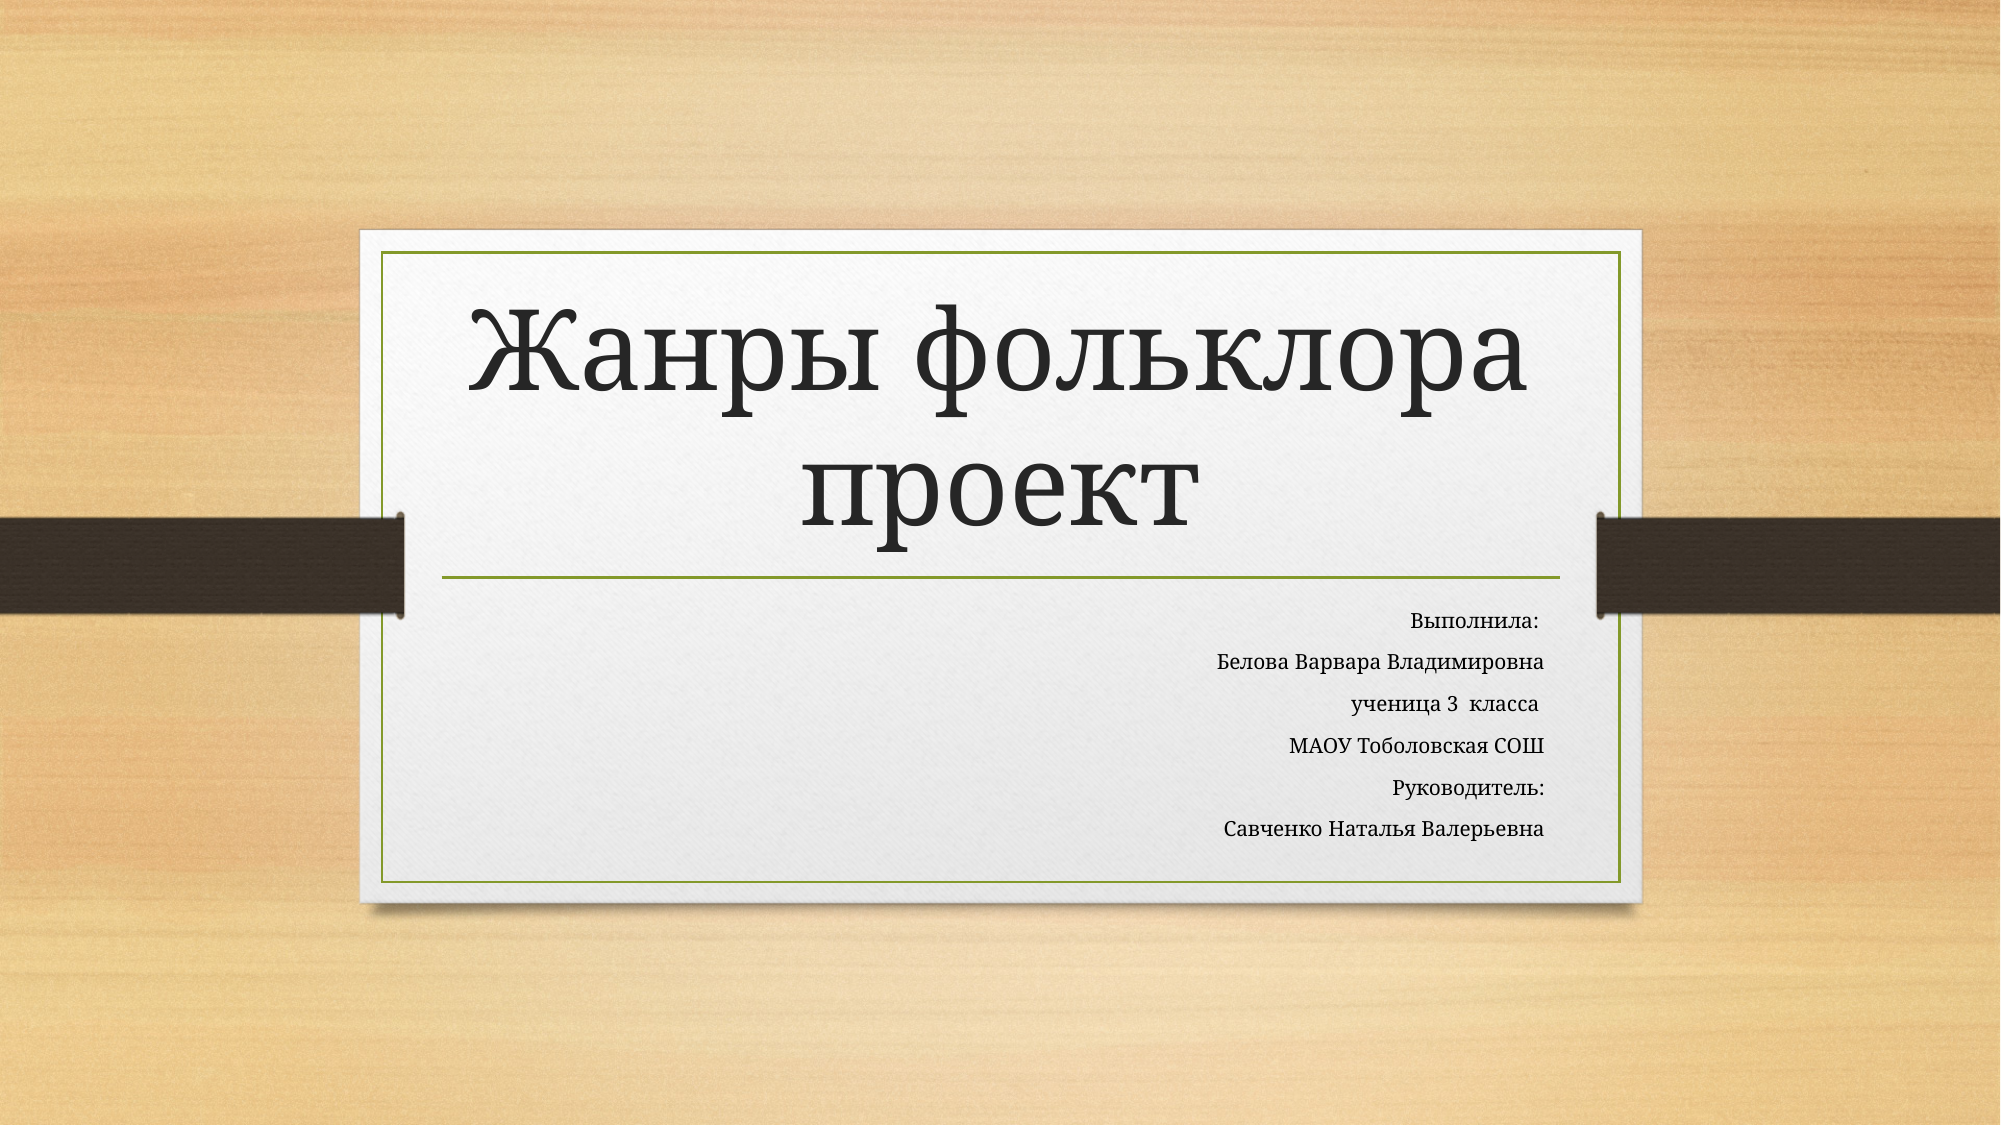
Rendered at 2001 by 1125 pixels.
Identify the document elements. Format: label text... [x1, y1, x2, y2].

title Жанры фольклора проект [441, 306, 1560, 556]
subtitle Выполнила: Белова Варвара Владимировна ученица 3 класса МАОУ Тоболовская СОШ Руководитель: Савченко Наталья Валерьевна [441, 600, 1560, 817]
picture [0, 0, 2001, 1125]
